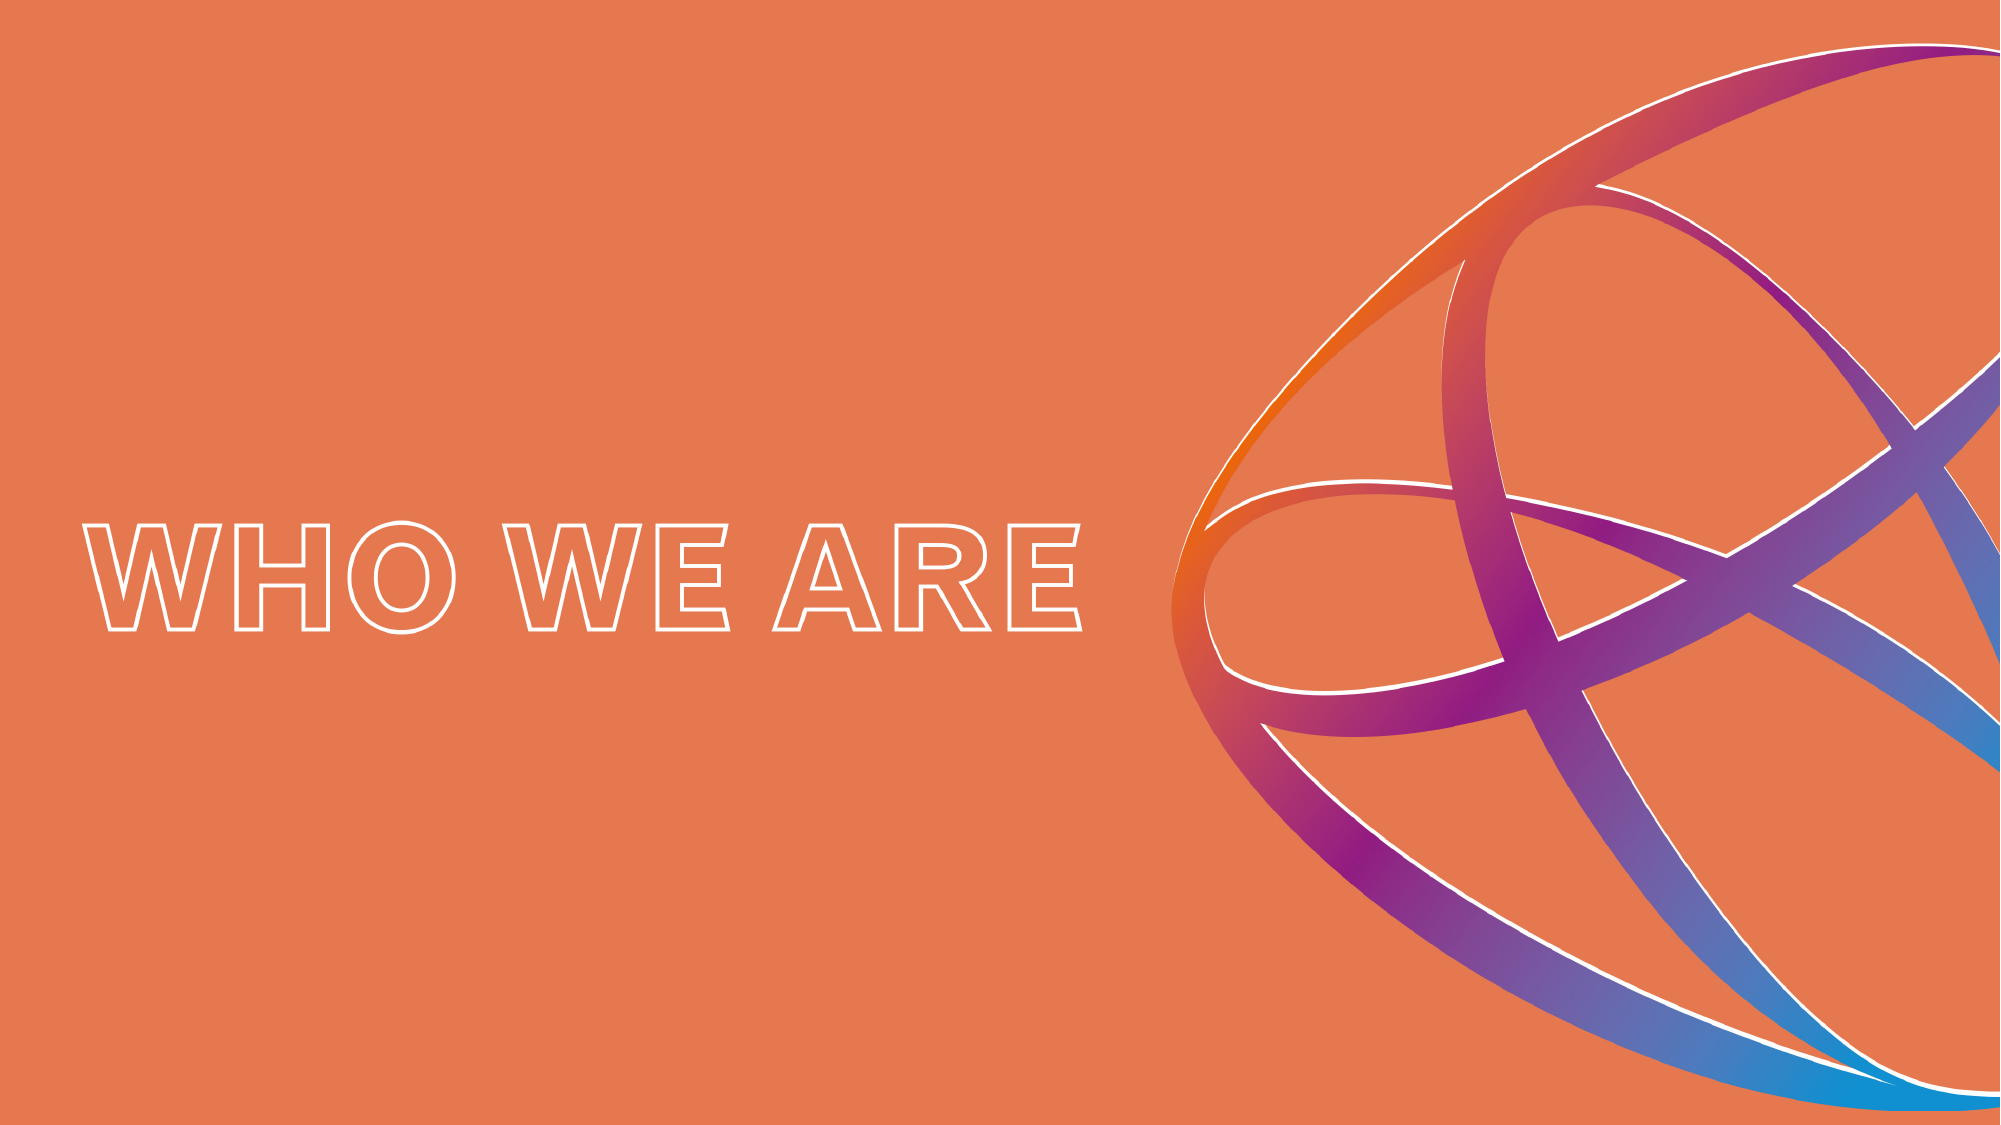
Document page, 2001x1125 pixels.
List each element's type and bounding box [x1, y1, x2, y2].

list [0, 0, 2000, 1125]
